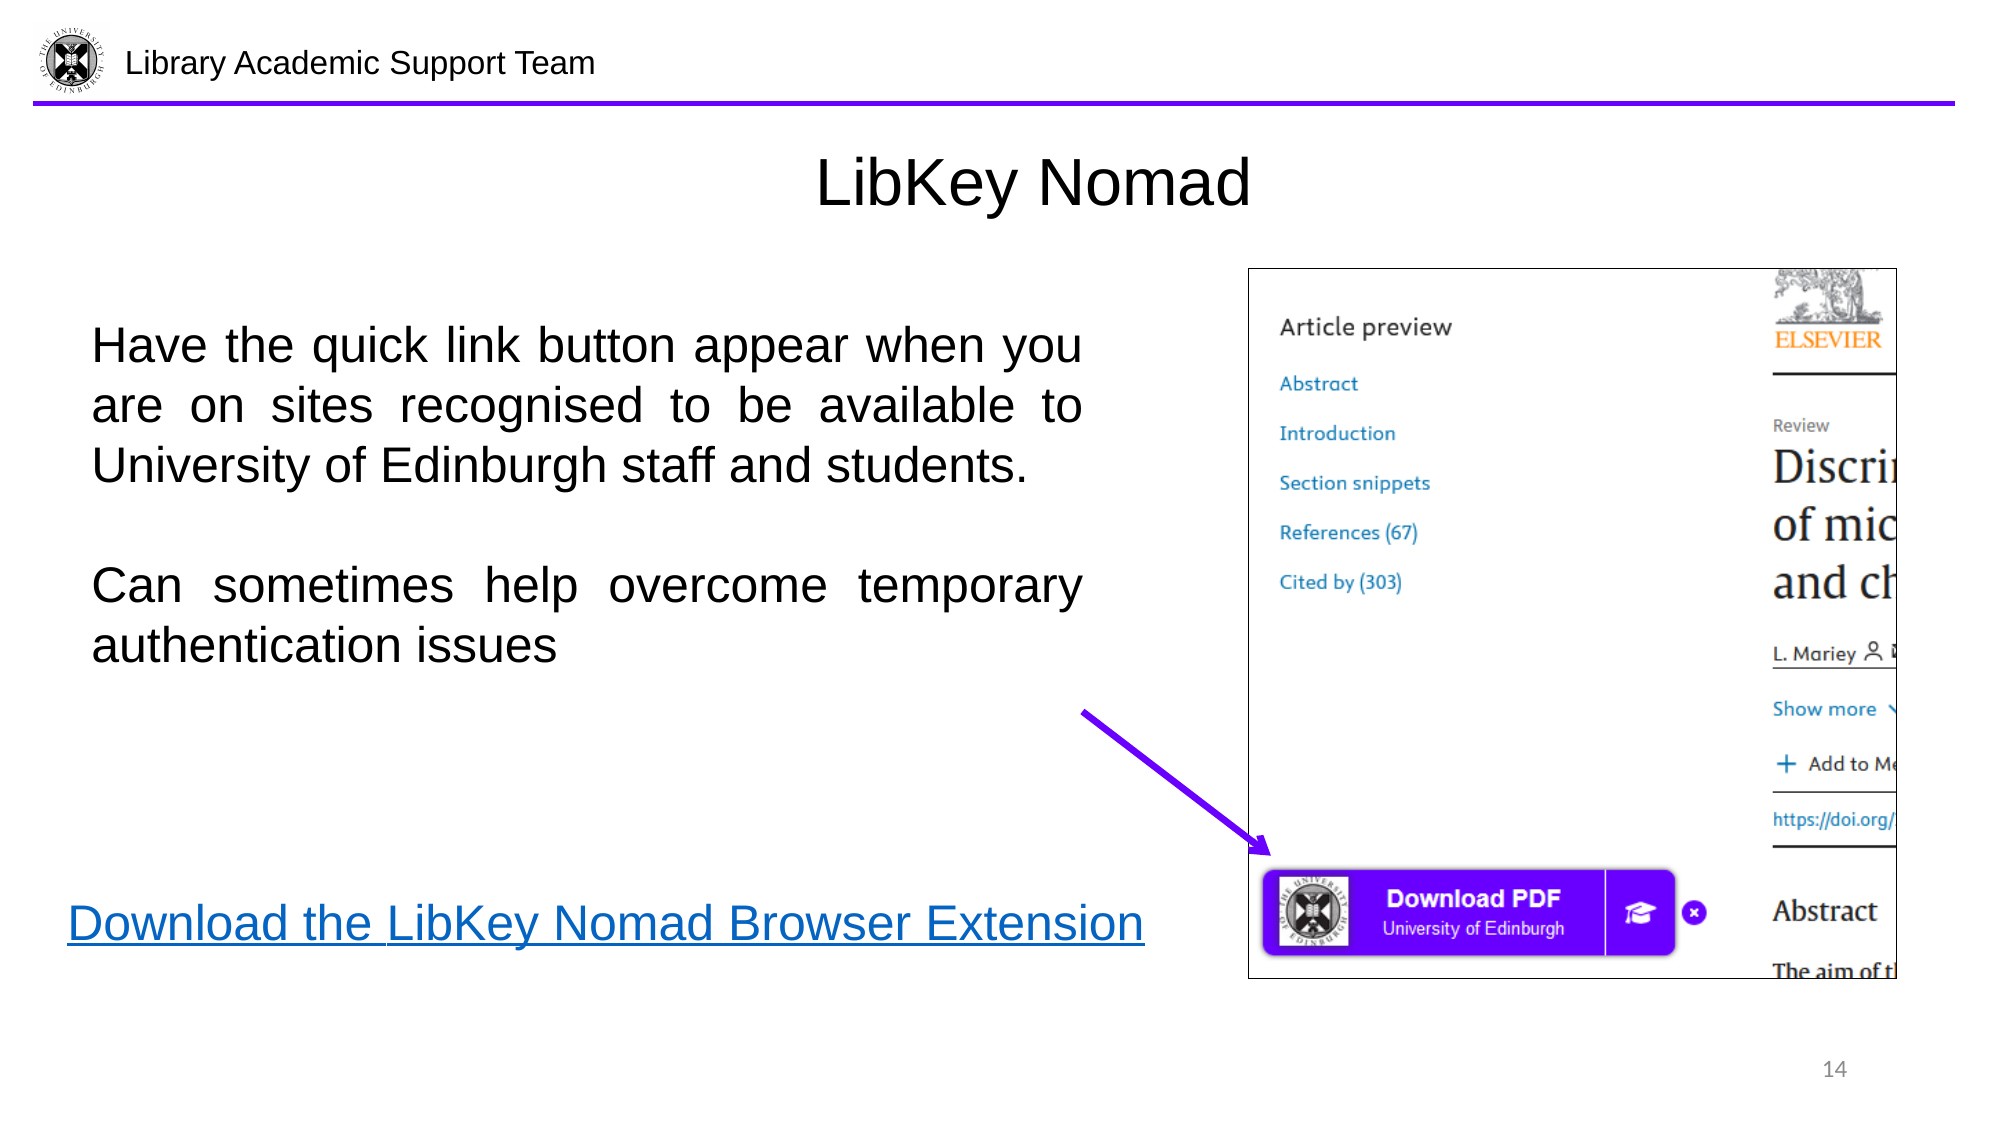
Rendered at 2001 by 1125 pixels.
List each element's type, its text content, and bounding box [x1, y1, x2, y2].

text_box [1082, 711, 1271, 856]
title LibKey Nomad [112, 132, 1956, 236]
text_box Library Academic Support Team [110, 33, 1619, 89]
text_box Have the quick link button appear when you are on sites recognised to be available to University of Edinburgh staff and students. Can sometimes help overcome temporary authentication issues [76, 305, 1099, 681]
picture [1248, 268, 1897, 979]
text_box Download the LibKey Nomad Browser Extension [52, 882, 1194, 958]
picture [33, 22, 110, 100]
slide_number 14 [1794, 1042, 1863, 1092]
